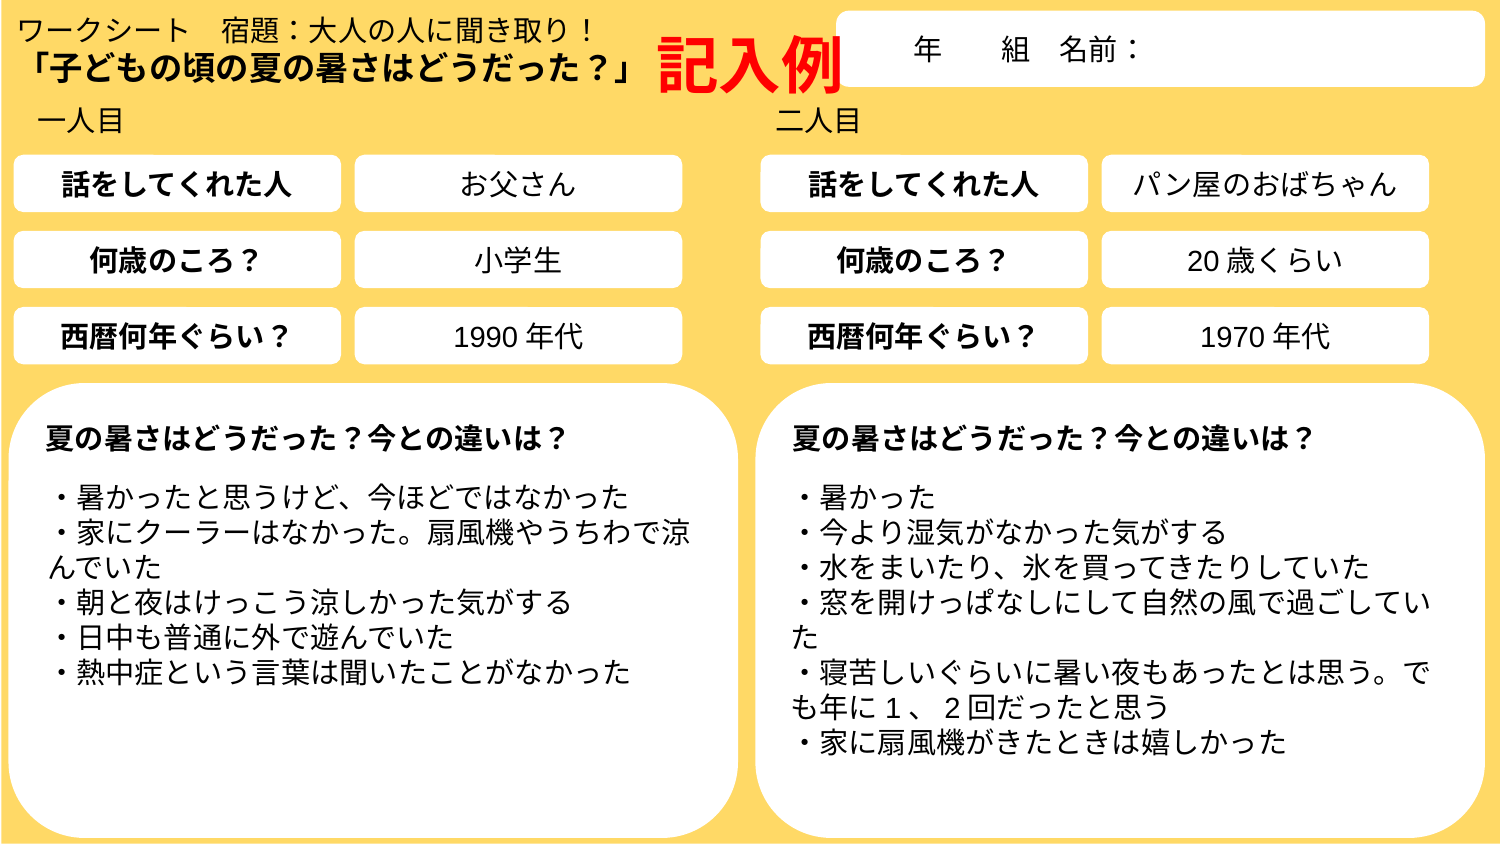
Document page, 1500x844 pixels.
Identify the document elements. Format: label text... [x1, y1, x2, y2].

text_box ・暑かった ・今より湿気がなかった気がする ・水をまいたり、氷を買ってきたりしていた ・窓を開けっぱなしにして自然の風で過ごしていた ・寝苦しいぐらいに暑い夜もあったとは思う。でも年に1、2回だったと思う ・家に扇風機がきたときは嬉しかった [775, 464, 1453, 775]
text_box 記入例 [567, 10, 933, 116]
text_box お父さん [354, 154, 683, 213]
text_box 20歳くらい [1101, 230, 1430, 289]
text_box ・暑かったと思うけど、今ほどではなかった ・家にクーラーはなかった。扇風機やうちわで涼んでいた ・朝と夜はけっこう涼しかった気がする ・日中も普通に外で遊んでいた ・熱中症という言葉は聞いたことがなかった [32, 464, 710, 705]
text_box 年 組 名前： [933, 10, 1486, 87]
text_box 夏の暑さはどうだった？今との違いは？ [8, 383, 739, 838]
text_box 夏の暑さはどうだった？今との違いは？ [755, 383, 1485, 838]
text_box 何歳のころ？ [13, 230, 342, 289]
text_box 一人目 [22, 87, 255, 153]
text_box 1990年代 [354, 306, 683, 365]
text_box 二人目 [760, 87, 992, 153]
text_box 話をしてくれた人 [13, 154, 342, 213]
text_box 西暦何年ぐらい？ [13, 306, 342, 365]
text_box 1970年代 [1101, 306, 1430, 365]
text_box 西暦何年ぐらい？ [760, 306, 1089, 365]
text_box パン屋のおばちゃん [1101, 154, 1430, 213]
text_box 話をしてくれた人 [760, 154, 1089, 213]
text_box ワークシート 宿題：大人の人に聞き取り！ 「子どもの頃の夏の暑さはどうだった？」 [1, 0, 776, 102]
text_box 小学生 [354, 230, 683, 289]
text_box [1, 0, 1500, 844]
text_box 何歳のころ？ [760, 230, 1089, 289]
